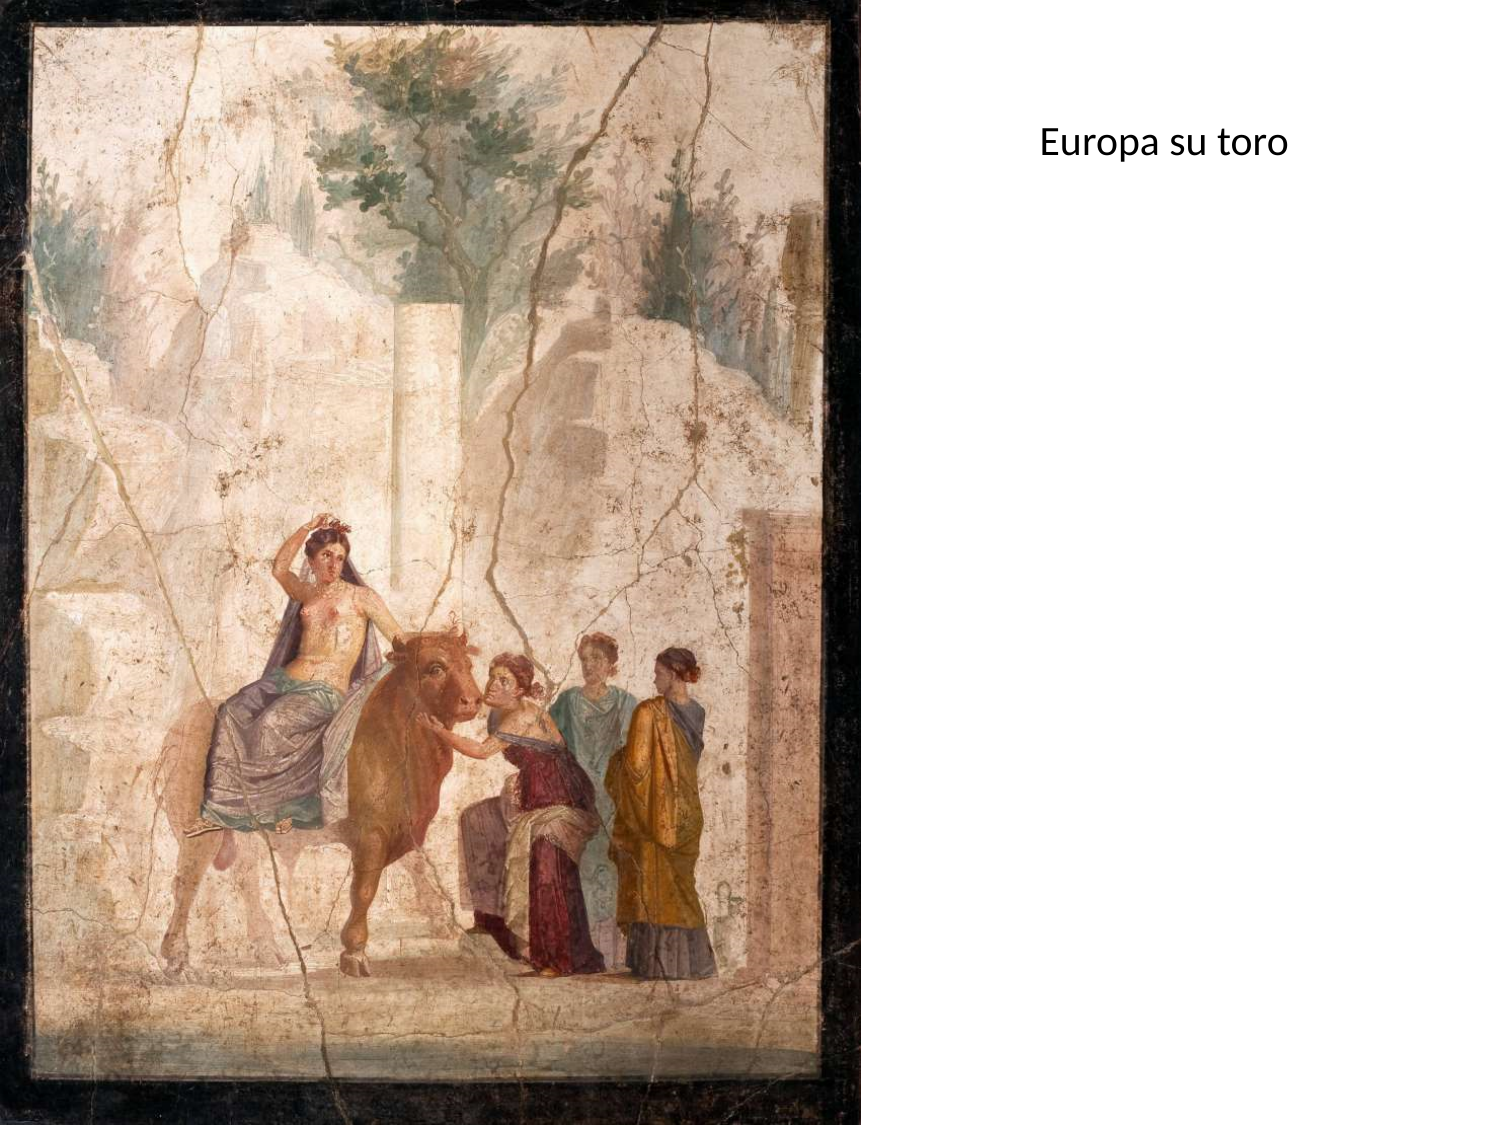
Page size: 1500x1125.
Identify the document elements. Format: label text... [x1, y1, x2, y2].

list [0, 0, 861, 1125]
title Europa su toro [903, 45, 1425, 233]
